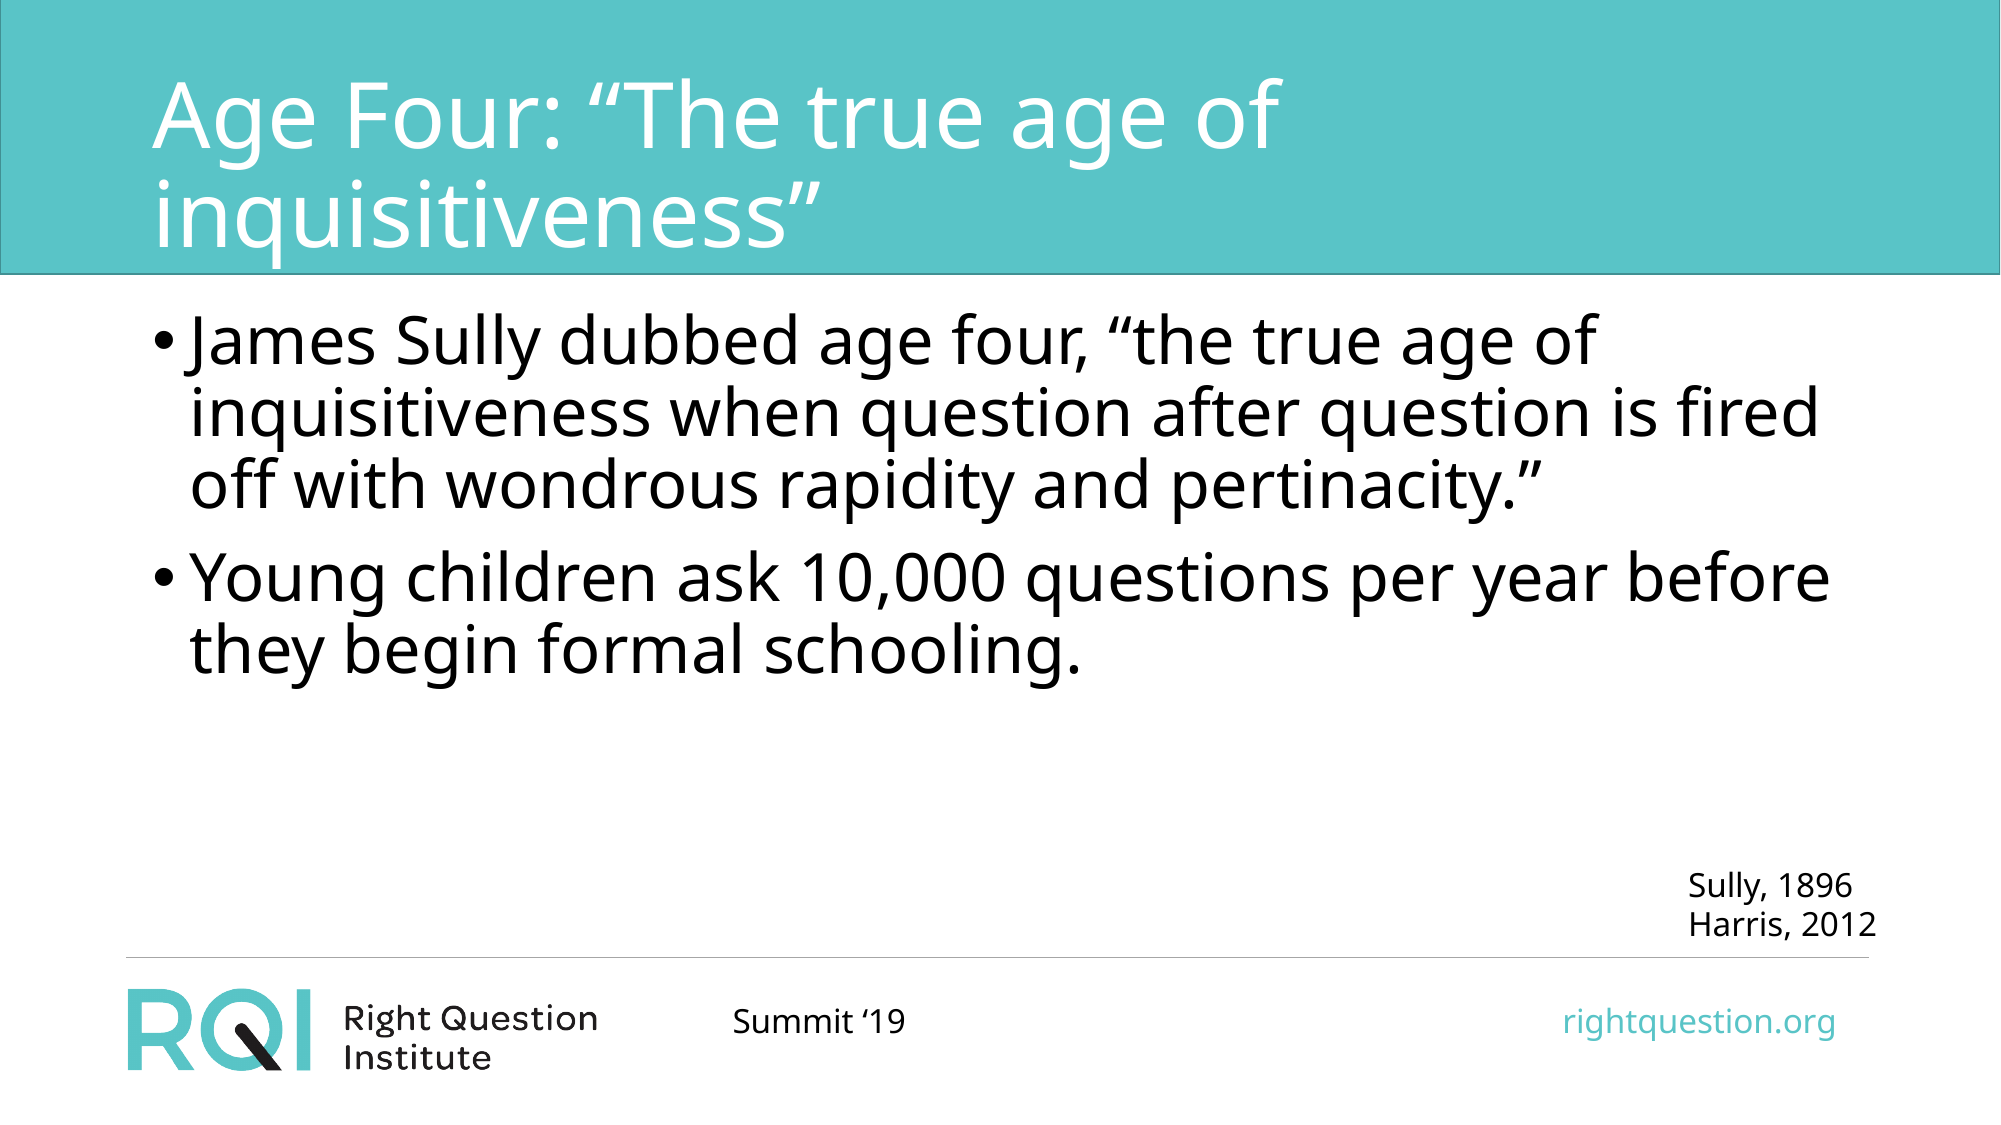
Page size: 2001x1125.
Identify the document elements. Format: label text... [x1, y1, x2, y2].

picture [126, 987, 598, 1072]
list James Sully dubbed age four, “the true age of inquisitiveness when question after question is fired off with wondrous rapidity and pertinacity.” Young children ask 10,000 questions per year before they begin formal schooling. [137, 299, 1863, 1014]
title Age Four: “The true age of inquisitiveness” [137, 59, 1863, 278]
text_box Sully, 1896 Harris, 2012 [1673, 856, 2000, 951]
